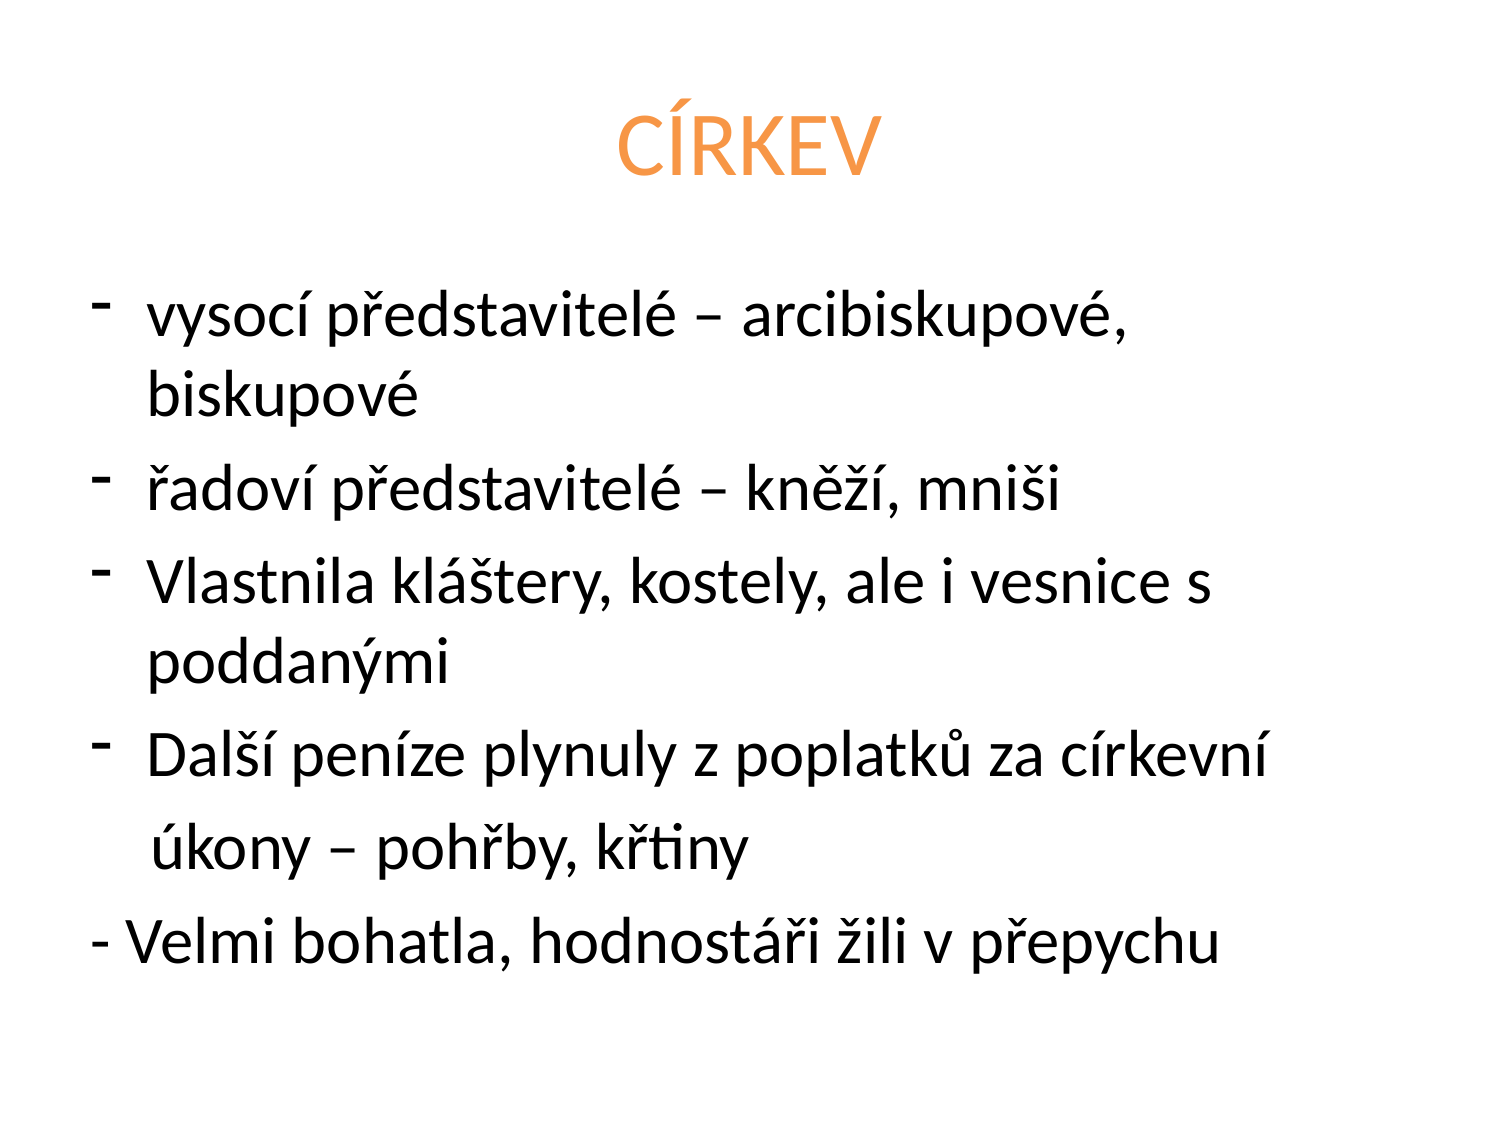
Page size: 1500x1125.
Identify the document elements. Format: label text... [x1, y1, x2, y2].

list vysocí představitelé – arcibiskupové, biskupové řadoví představitelé – kněží, mniši Vlastnila kláštery, kostely, ale i vesnice s poddanými Další peníze plynuly z poplatků za církevní úkony – pohřby, křtiny - Velmi bohatla, hodnostáři žili v přepychu [75, 262, 1425, 1005]
title CÍRKEV [75, 45, 1425, 233]
